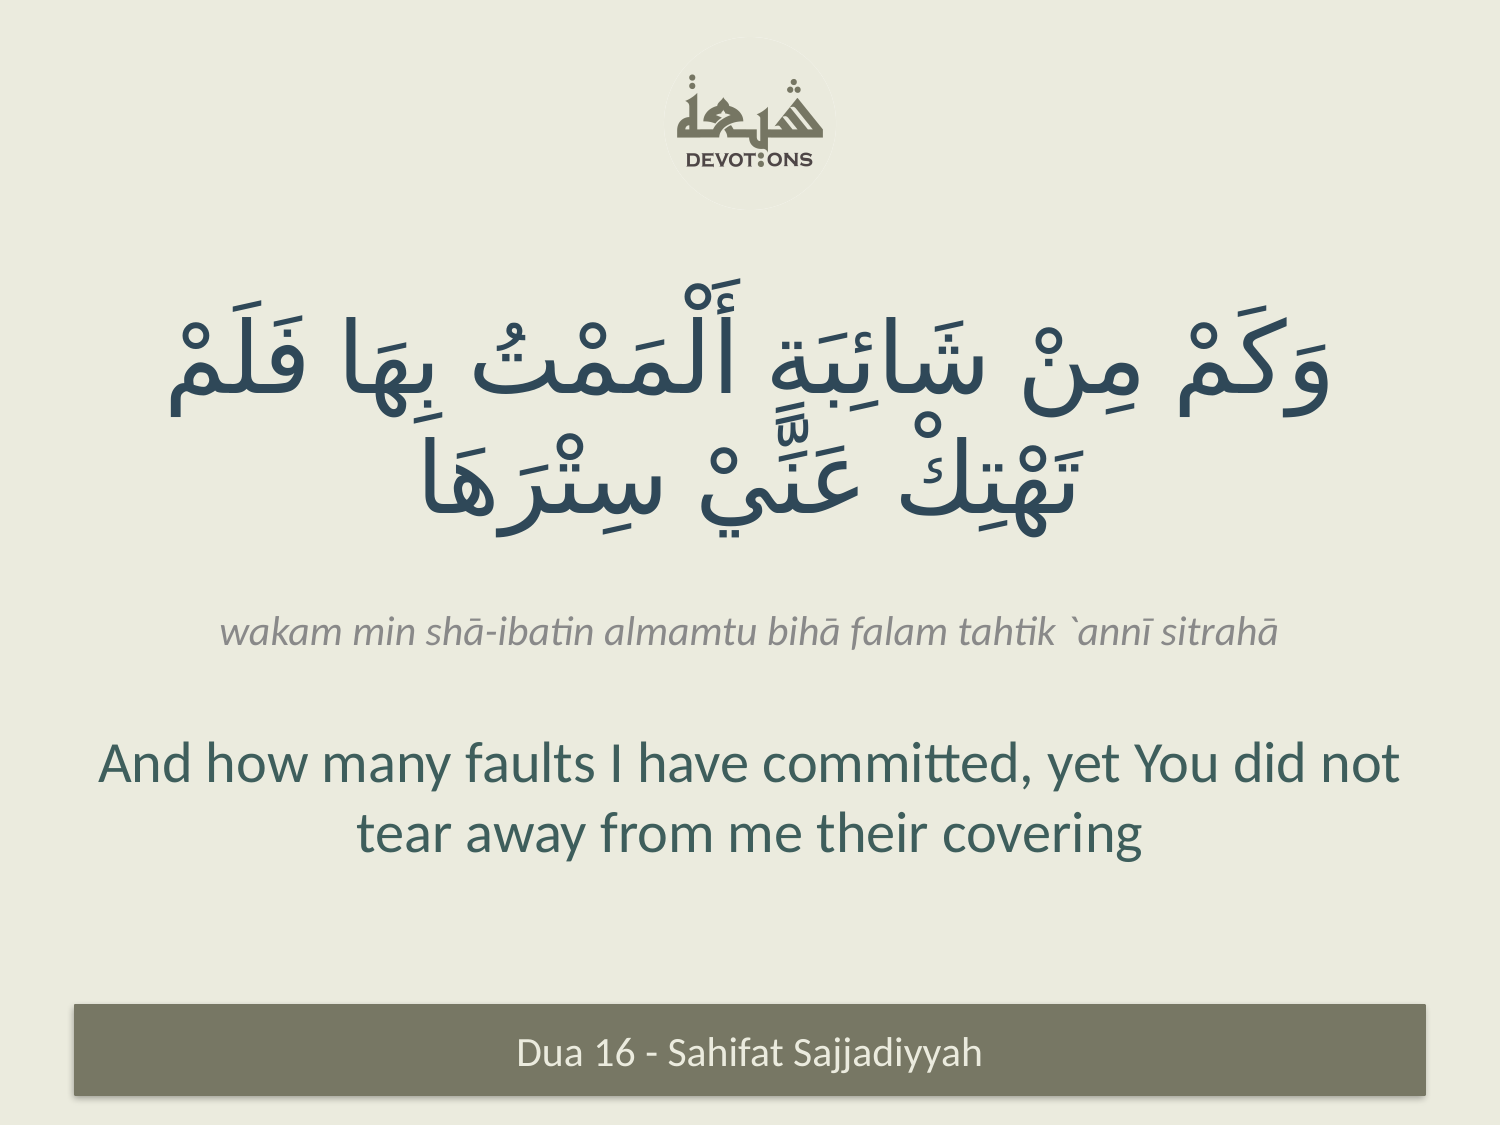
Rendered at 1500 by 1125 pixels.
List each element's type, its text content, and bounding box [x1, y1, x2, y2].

text_box وَكَمْ مِنْ شَائِبَةٍ أَلْمَمْتُ بِهَا فَلَمْ تَهْتِكْ عَنِّيْ سِتْرَهَا wakam min shā-ibatin almamtu bihā falam tahtik `annī sitrahā And how many faults I have committed, yet You did not tear away from me their covering [74, 286, 1425, 871]
picture [656, 29, 844, 218]
text_box Dua 16 - Sahifat Sajjadiyyah [501, 1017, 999, 1083]
text_box [74, 1004, 1426, 1096]
